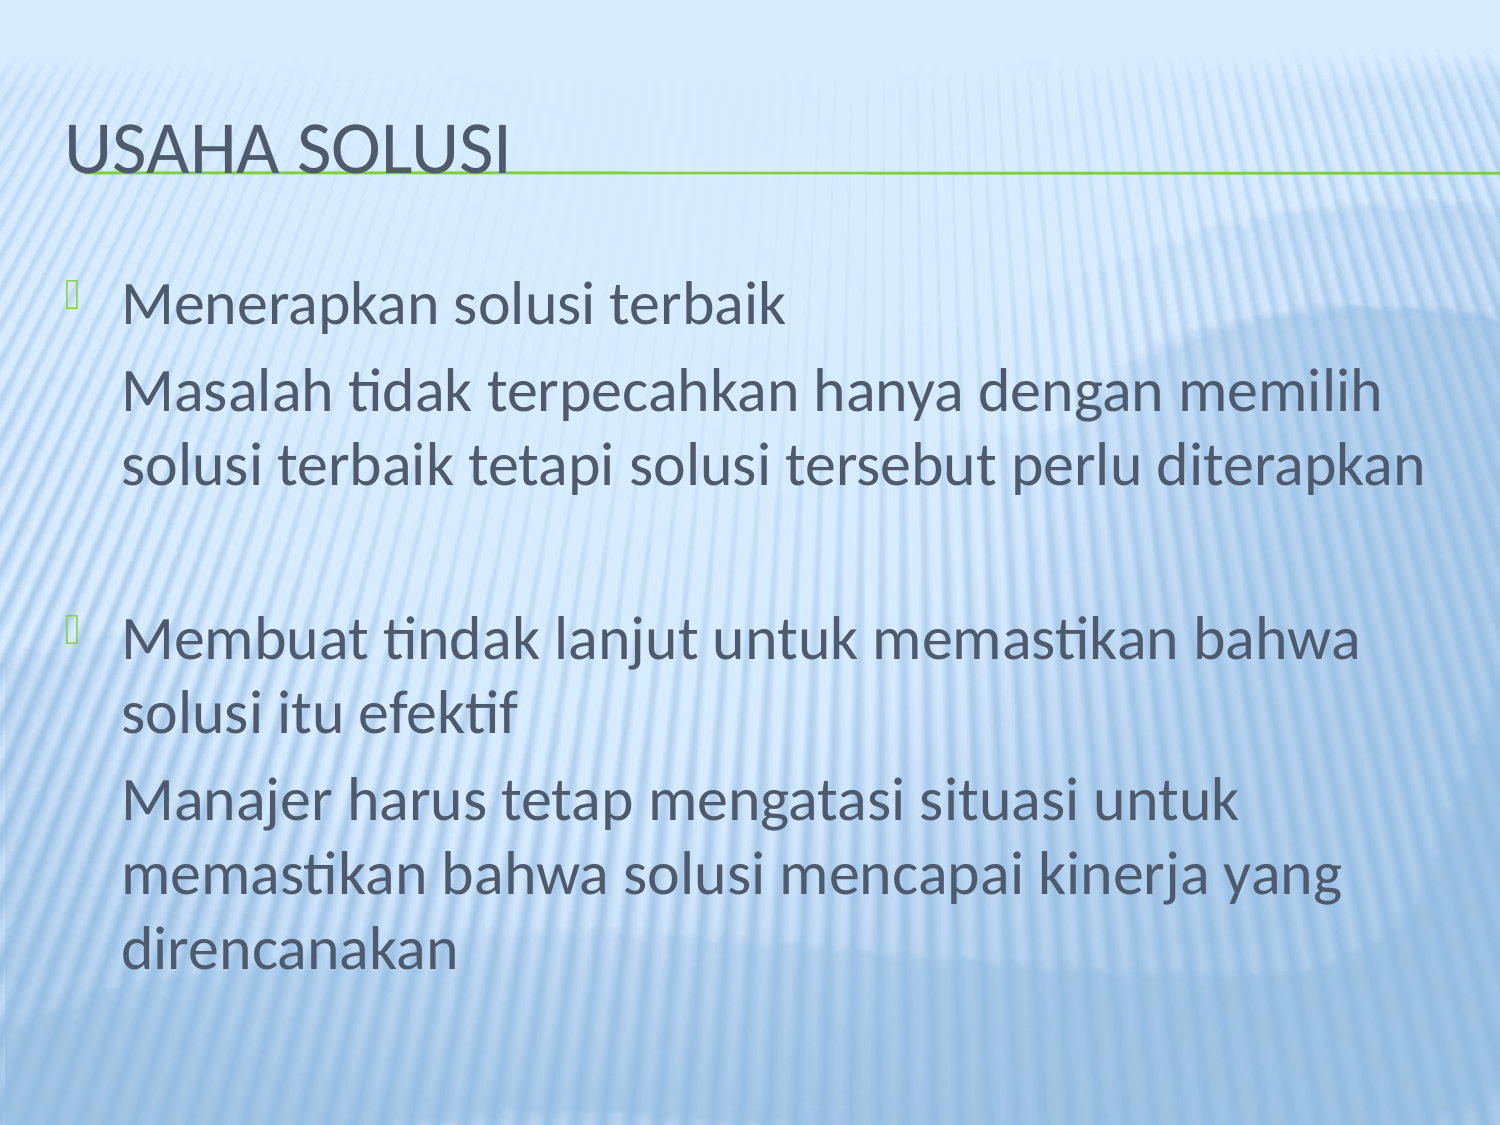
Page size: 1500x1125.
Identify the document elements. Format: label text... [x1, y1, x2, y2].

title USAHA SOLUSI [50, 75, 1475, 213]
list Menerapkan solusi terbaik Masalah tidak terpecahkan hanya dengan memilih solusi terbaik tetapi solusi tersebut perlu diterapkan Membuat tindak lanjut untuk memastikan bahwa solusi itu efektif Manajer harus tetap mengatasi situasi untuk memastikan bahwa solusi mencapai kinerja yang direncanakan [50, 254, 1475, 998]
